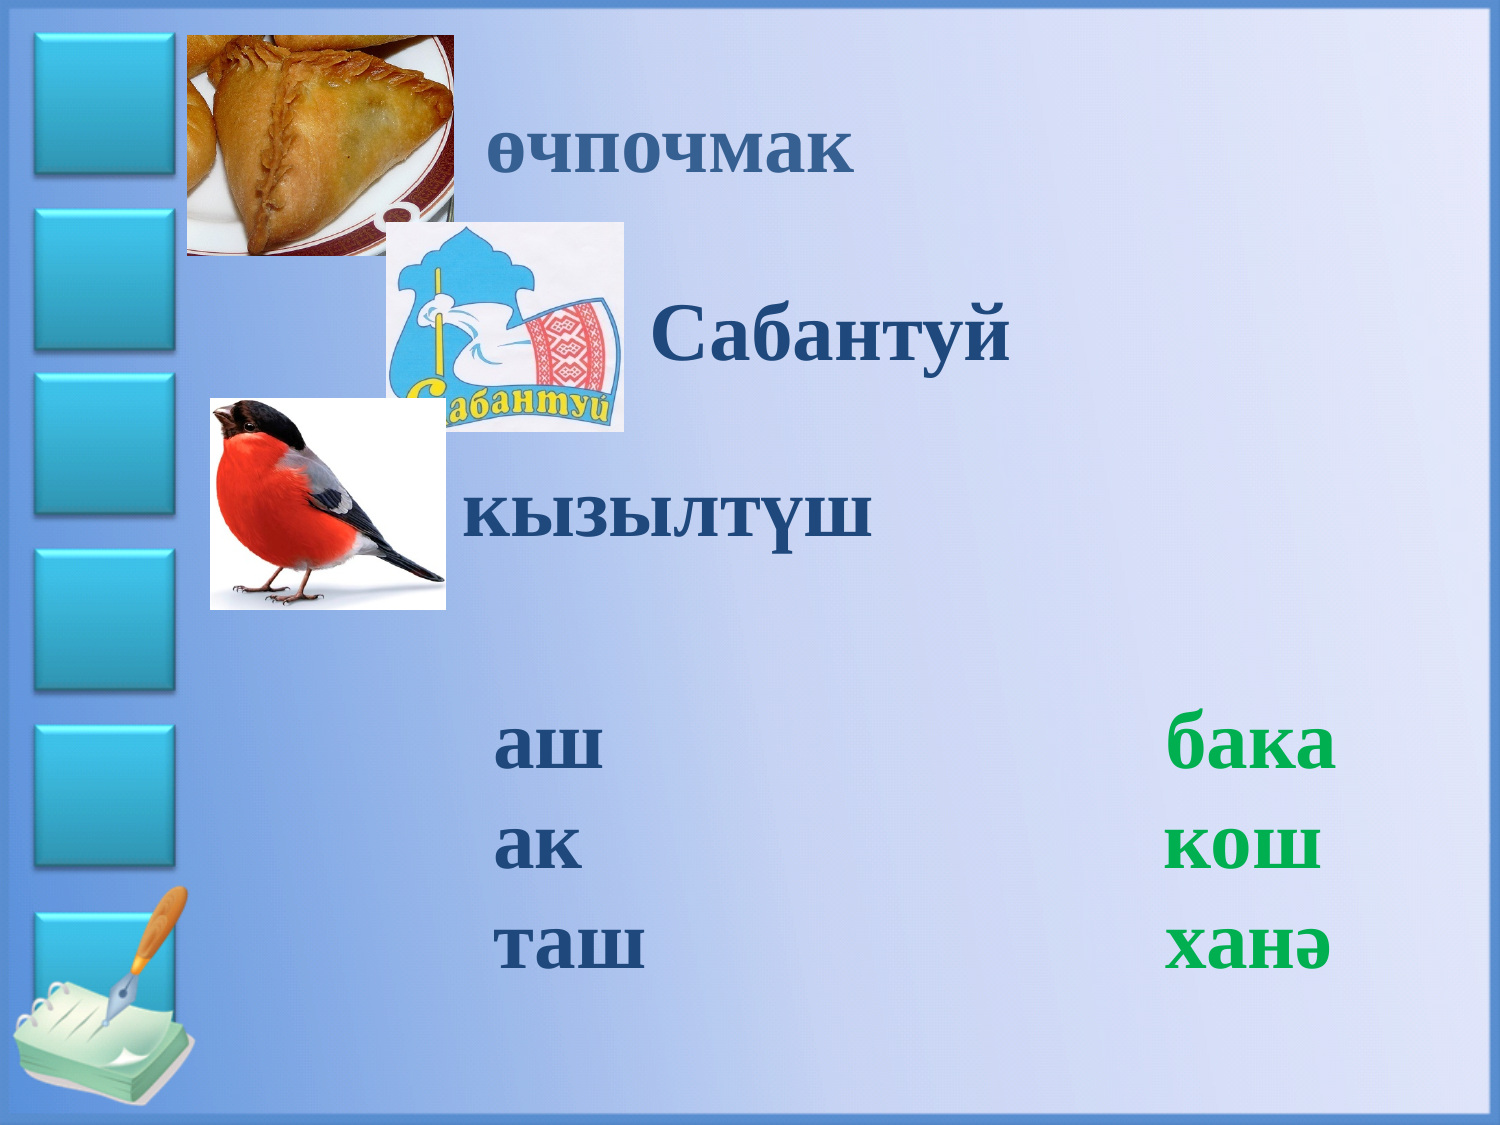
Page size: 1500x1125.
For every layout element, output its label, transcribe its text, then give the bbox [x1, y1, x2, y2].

text_box Сабантуй [634, 269, 1028, 385]
text_box аш бака ак кош таш ханә [328, 378, 1365, 993]
text_box кызылтүш [449, 445, 889, 561]
text_box өчпочмак [470, 82, 870, 197]
picture [0, 0, 1500, 1125]
